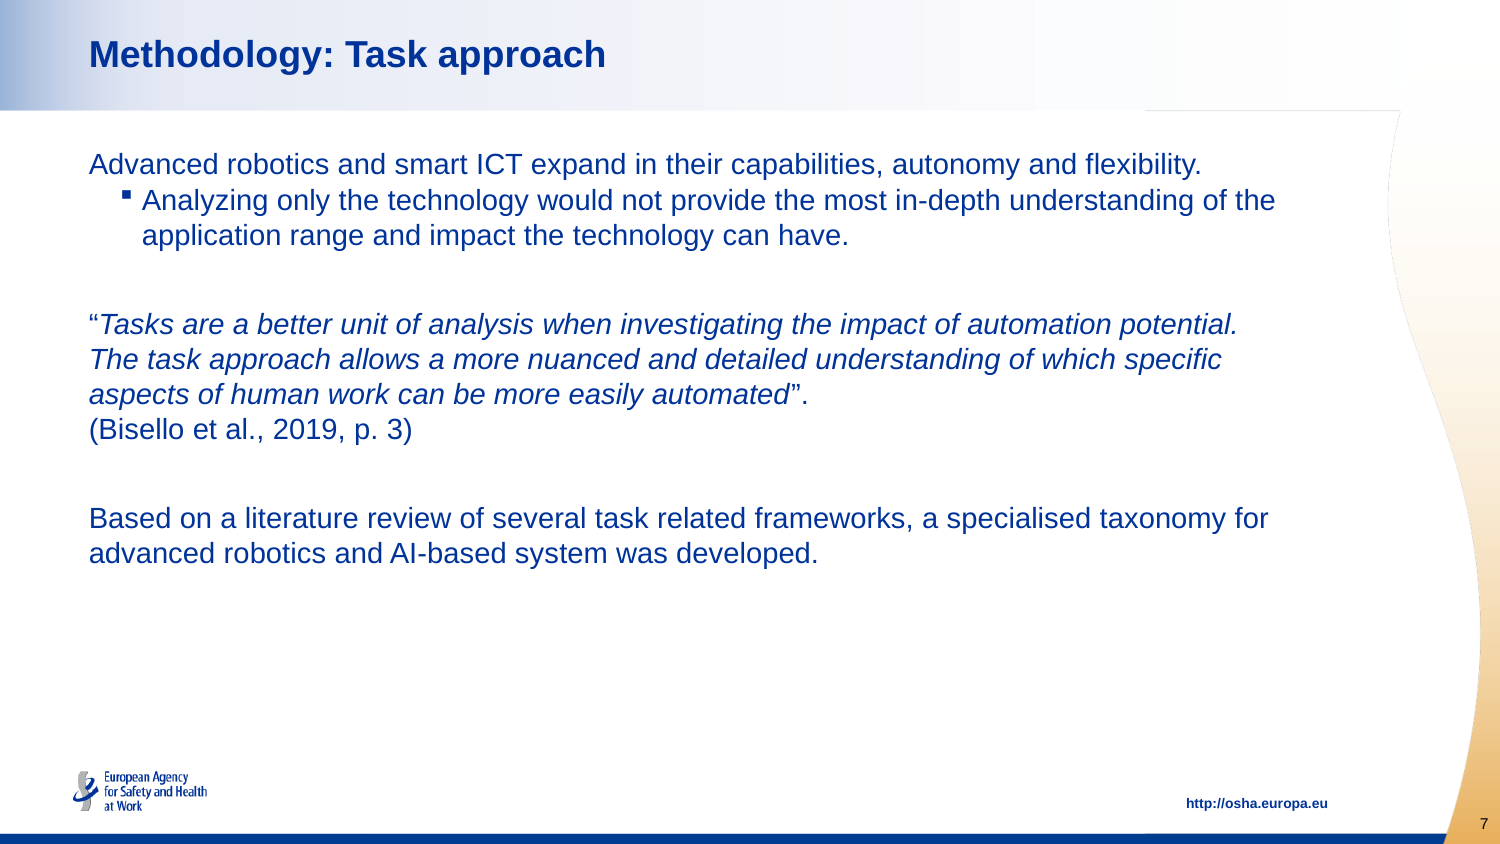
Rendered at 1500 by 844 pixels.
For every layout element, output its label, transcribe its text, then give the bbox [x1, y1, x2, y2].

picture [0, 0, 1500, 844]
list Advanced robotics and smart ICT expand in their capabilities, autonomy and flexibility. Analyzing only the technology would not provide the most in-depth understanding of the application range and impact the technology can have. “Tasks are a better unit of analysis when investigating the impact of automation potential. The task approach allows a more nuanced and detailed understanding of which specific aspects of human work can be more easily automated”. (Bisello et al., 2019, p. 3) Based on a literature review of several task related frameworks, a specialised taxonomy for advanced robotics and AI-based system was developed. [73, 138, 1314, 677]
title Methodology: Task approach [73, 22, 1314, 83]
